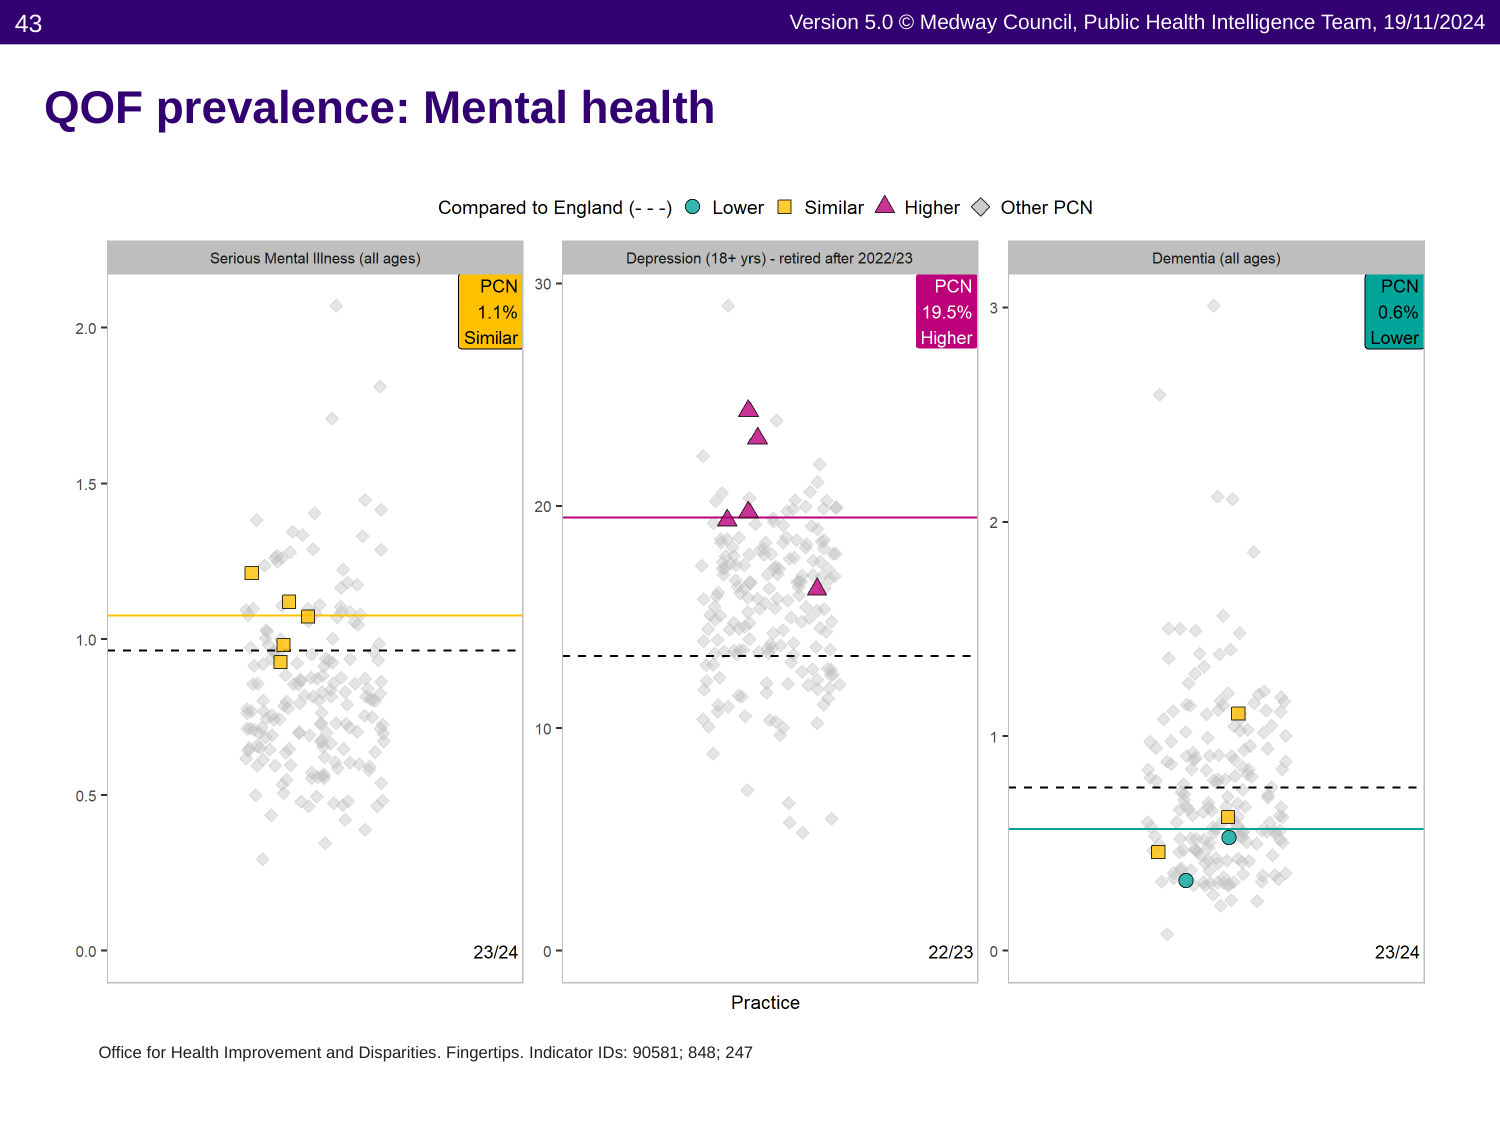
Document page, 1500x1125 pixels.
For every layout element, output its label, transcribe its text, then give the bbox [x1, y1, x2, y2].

list 43 [0, 0, 95, 95]
list Version 5.0 © Medway Council, Public Health Intelligence Team, 19/11/2024 [419, 0, 1500, 43]
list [64, 184, 1436, 1024]
list Office for Health Improvement and Disparities. Fingertips. Indicator IDs: 90581; 848; 247 [64, 1035, 1436, 1106]
title QOF prevalence: Mental health [29, 70, 1471, 138]
